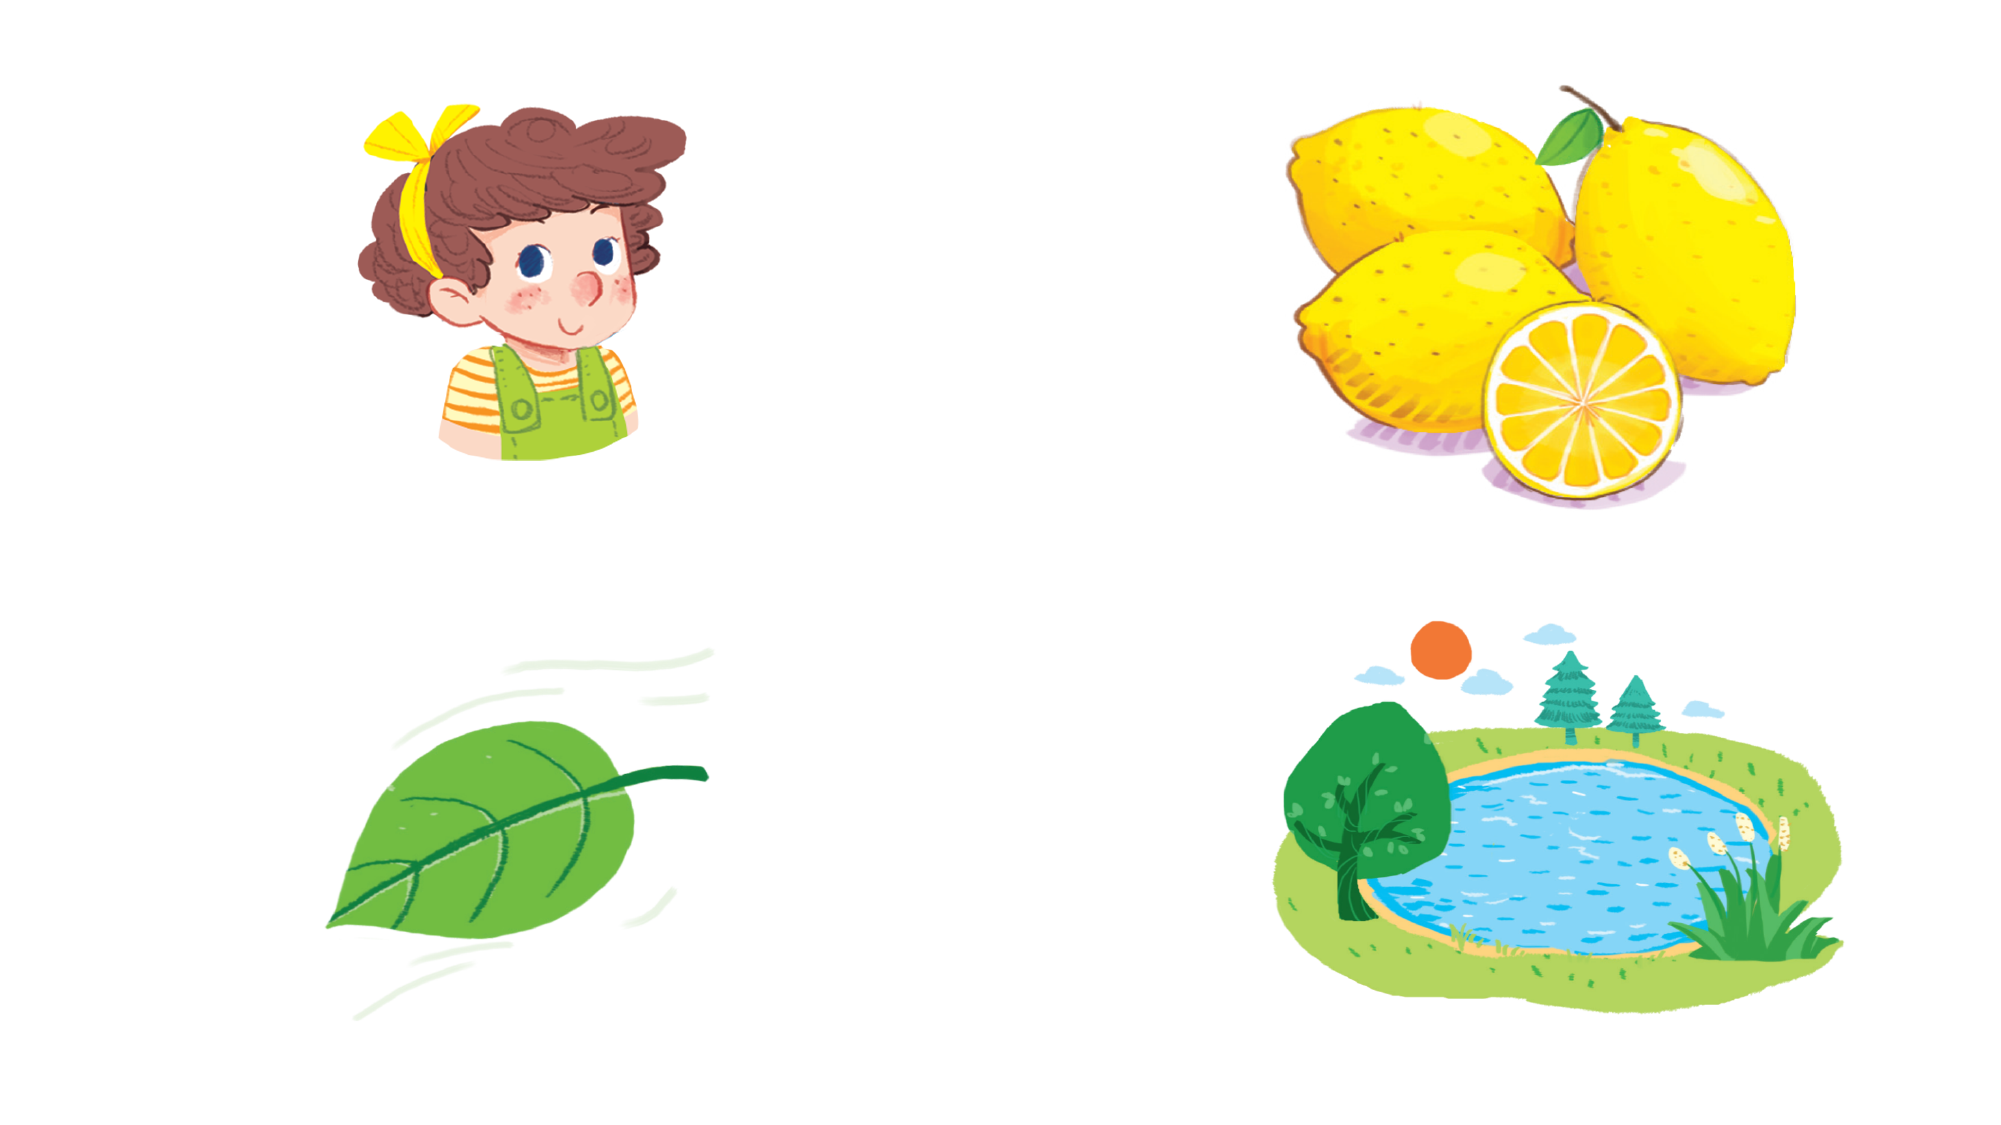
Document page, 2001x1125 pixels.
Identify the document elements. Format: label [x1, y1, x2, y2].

picture [1271, 596, 1856, 1024]
picture [340, 103, 704, 473]
picture [294, 636, 735, 1024]
picture [1271, 52, 1808, 524]
